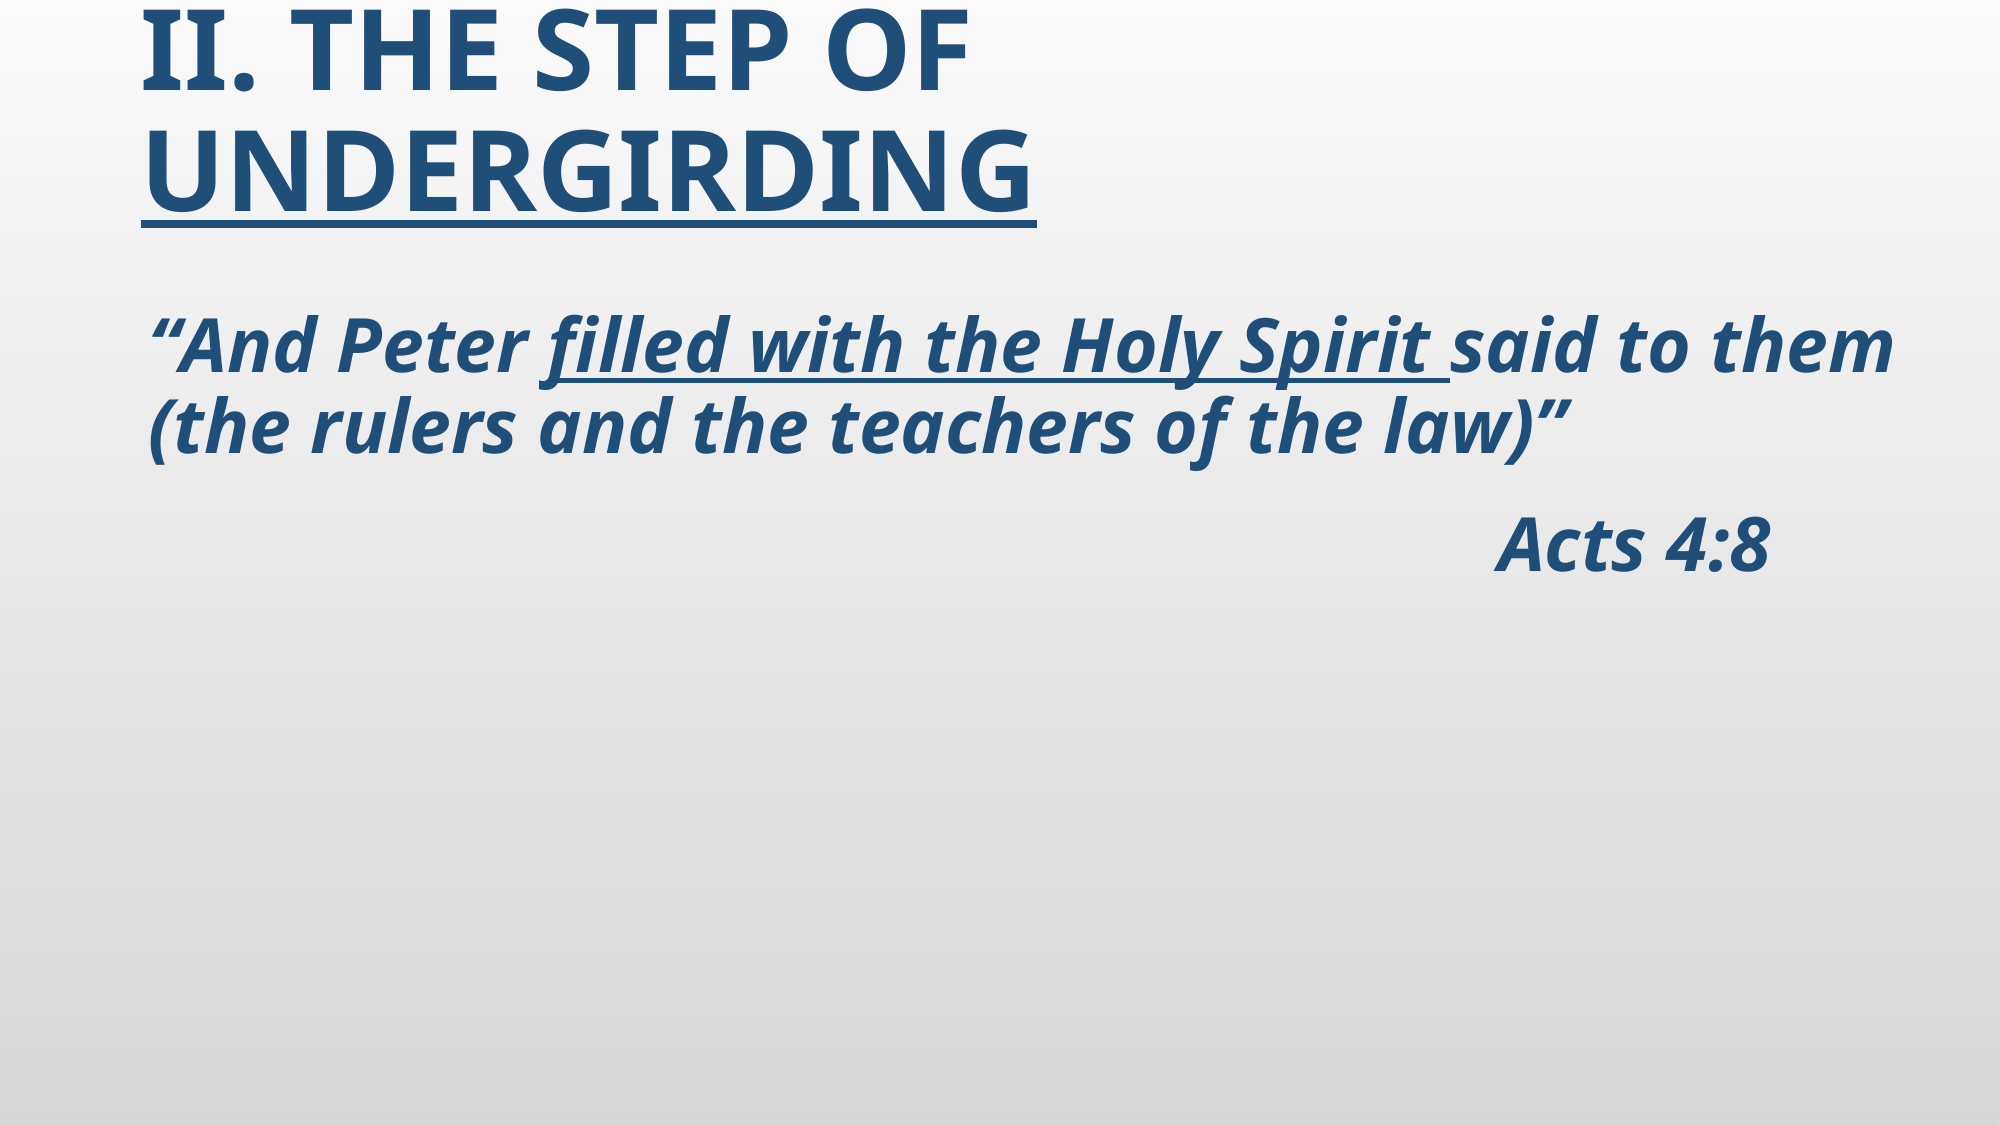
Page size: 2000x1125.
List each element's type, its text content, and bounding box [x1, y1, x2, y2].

title II. THE STEP OF UNDERGIRDING [125, 45, 1898, 244]
list “And Peter filled with the Holy Spirit said to them (the rulers and the teachers of the law)” Acts 4:8 [125, 299, 1933, 1013]
